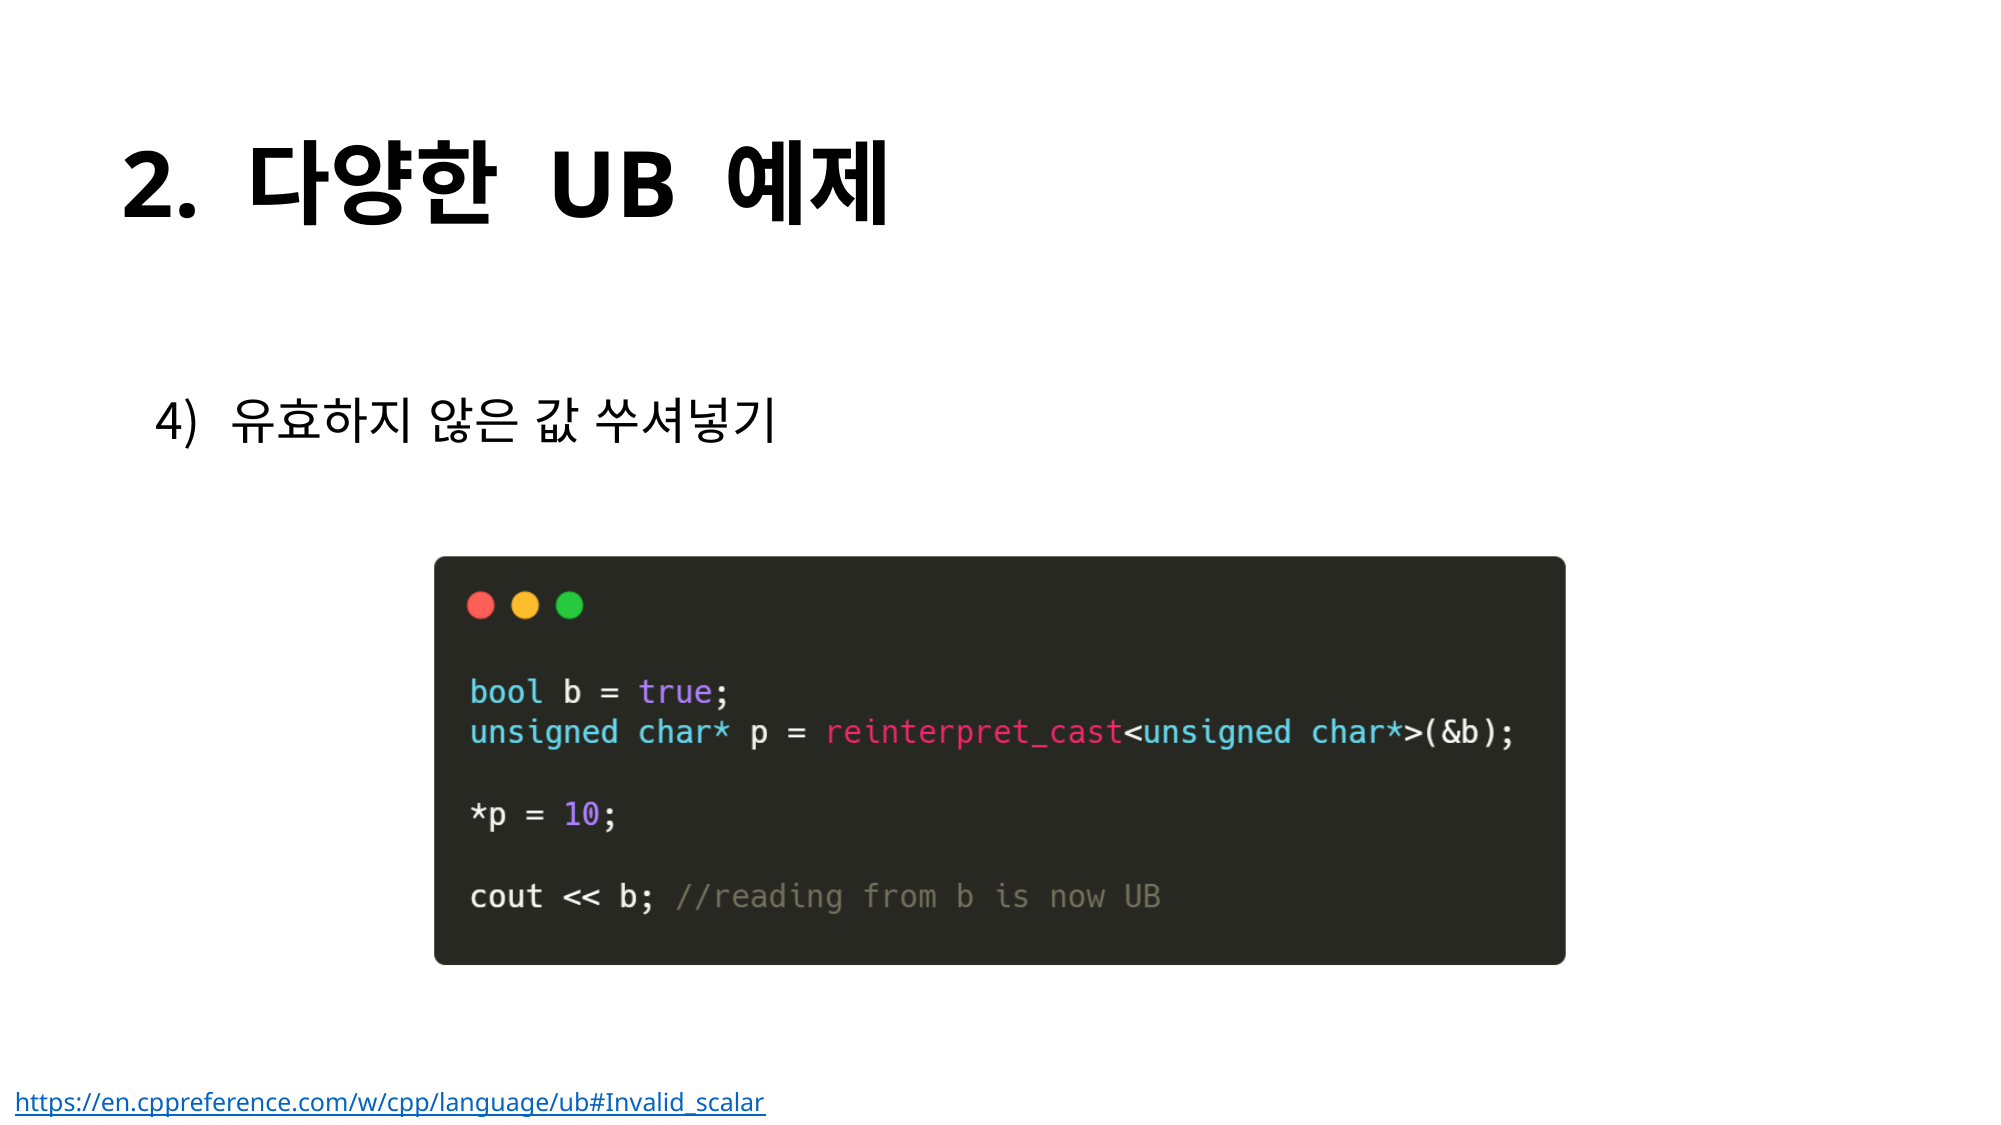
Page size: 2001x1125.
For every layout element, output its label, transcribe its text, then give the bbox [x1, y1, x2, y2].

text_box https://en.cppreference.com/w/cpp/language/ub#Invalid_scalar [0, 1079, 1000, 1125]
text_box 유효하지 않은 값 쑤셔넣기 [141, 381, 794, 457]
text_box 2. 다양한 UB 예제 [107, 118, 908, 244]
picture [310, 432, 1690, 1085]
